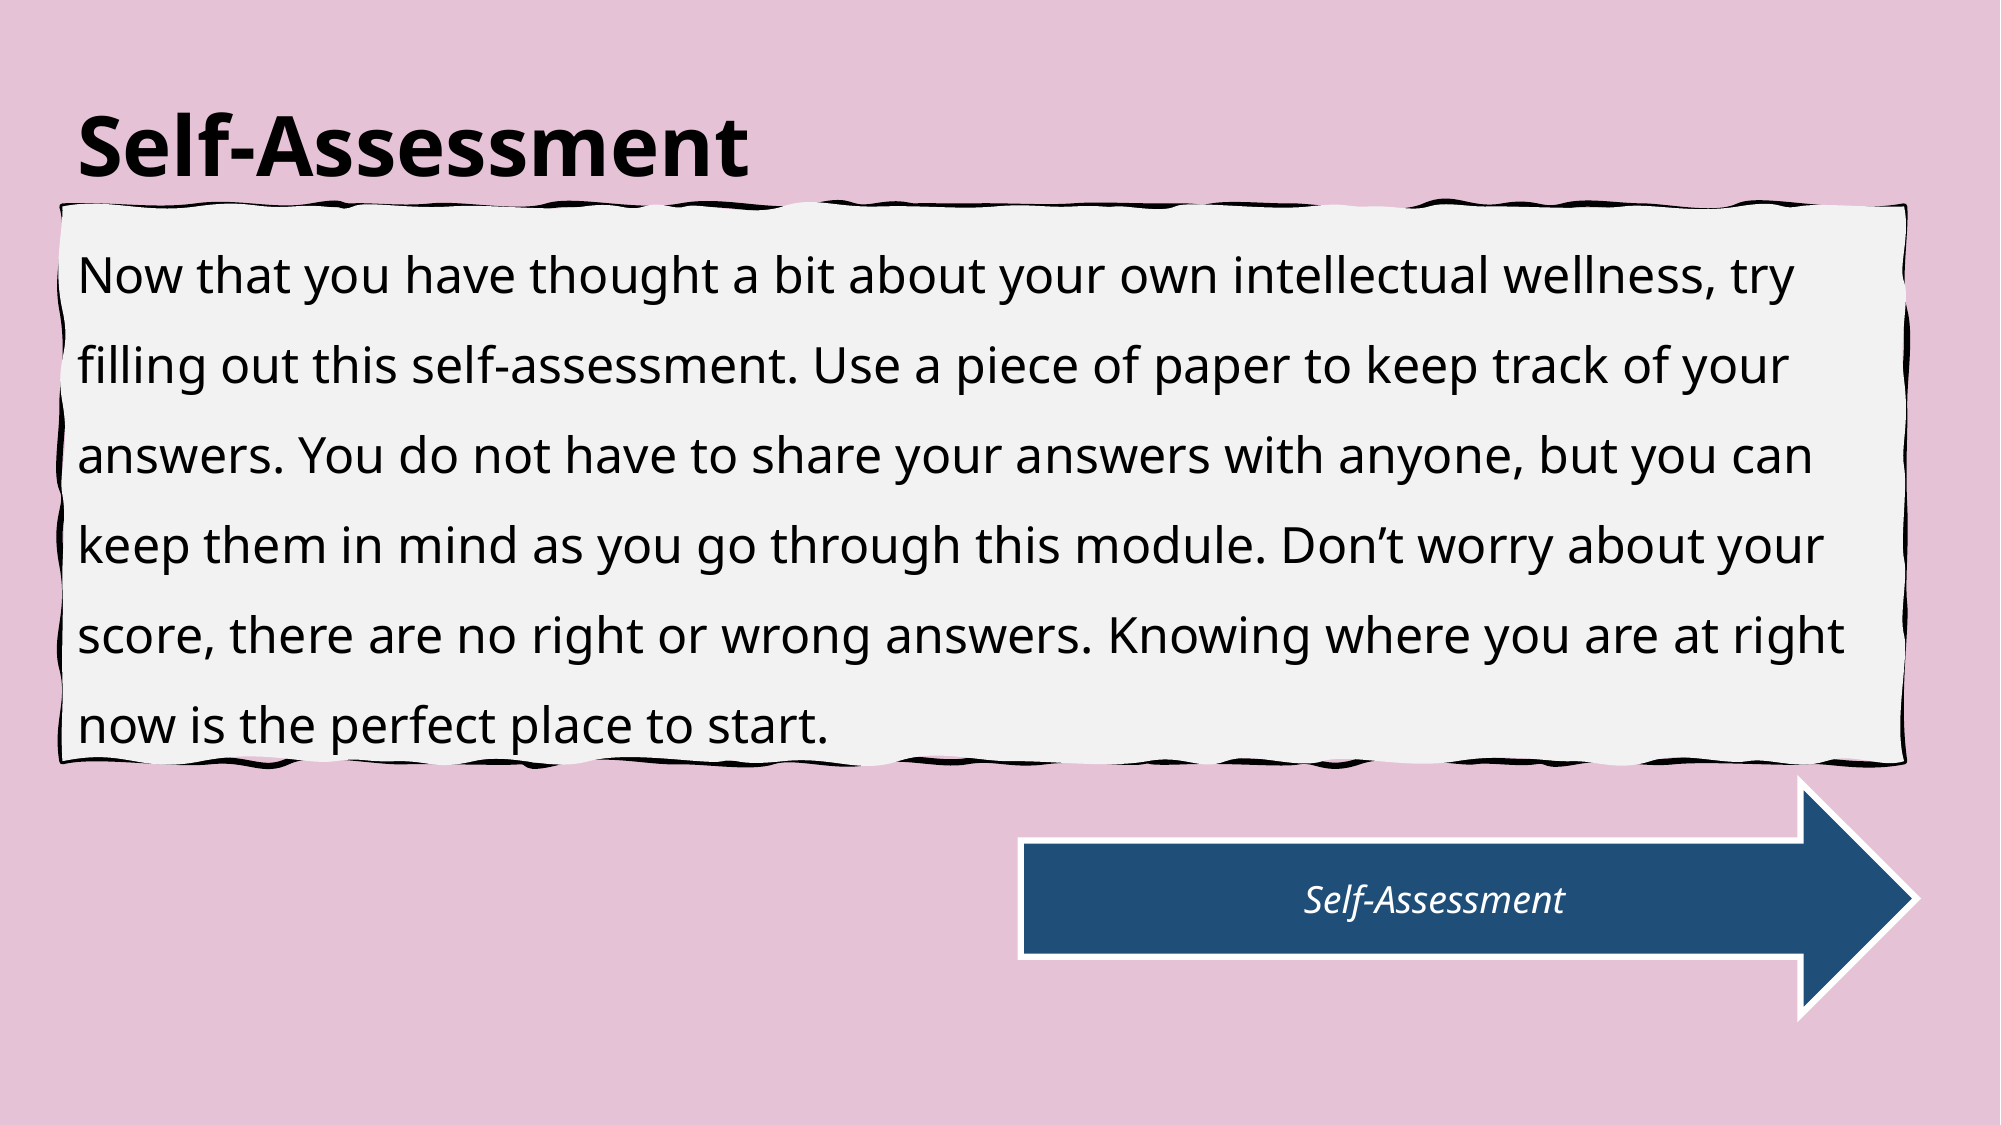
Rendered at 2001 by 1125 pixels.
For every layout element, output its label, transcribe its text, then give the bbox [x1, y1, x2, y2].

text_box Self-Assessment [1019, 779, 1919, 1018]
text_box Now that you have thought a bit about your own intellectual wellness, try filling out this self-assessment. Use a piece of paper to keep track of your answers. You do not have to share your answers with anyone, but you can keep them in mind as you go through this module. Don’t worry about your score, there are no right or wrong answers. Knowing where you are at right now is the perfect place to start. [58, 201, 1908, 766]
text_box Self-Assessment [62, 85, 871, 201]
